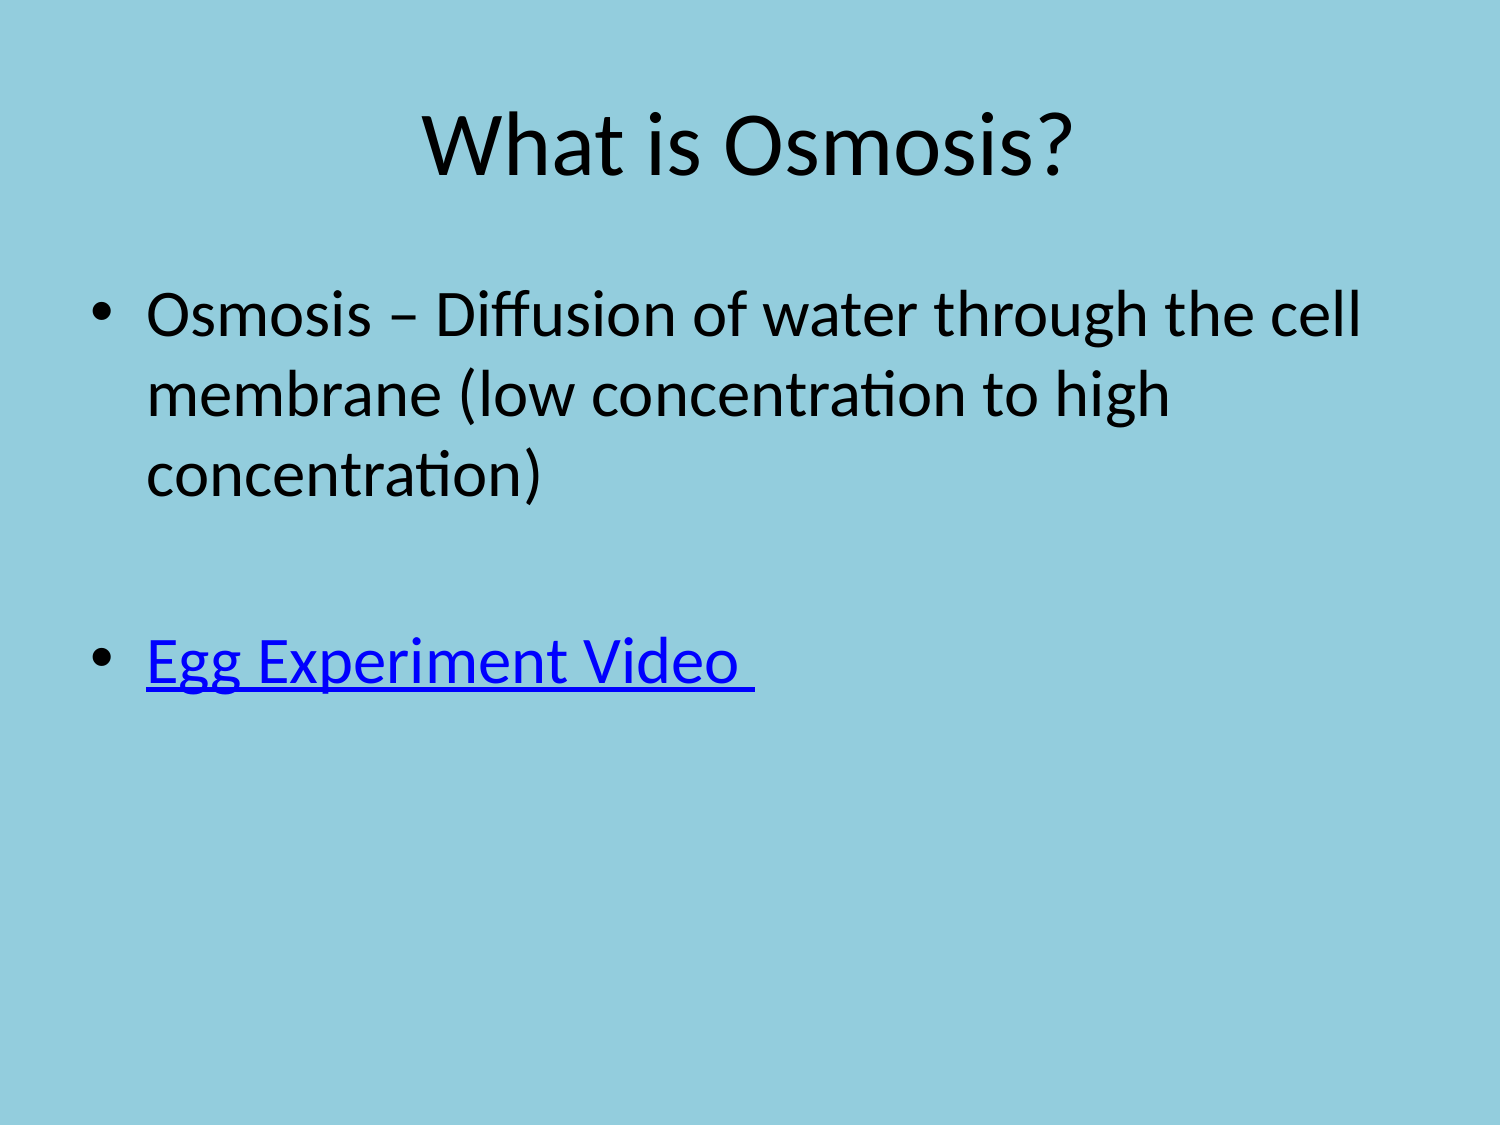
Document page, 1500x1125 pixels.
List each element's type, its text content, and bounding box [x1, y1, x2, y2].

list Osmosis – Diffusion of water through the cell membrane (low concentration to high concentration) Egg Experiment Video [75, 262, 1425, 1005]
title What is Osmosis? [75, 45, 1425, 233]
